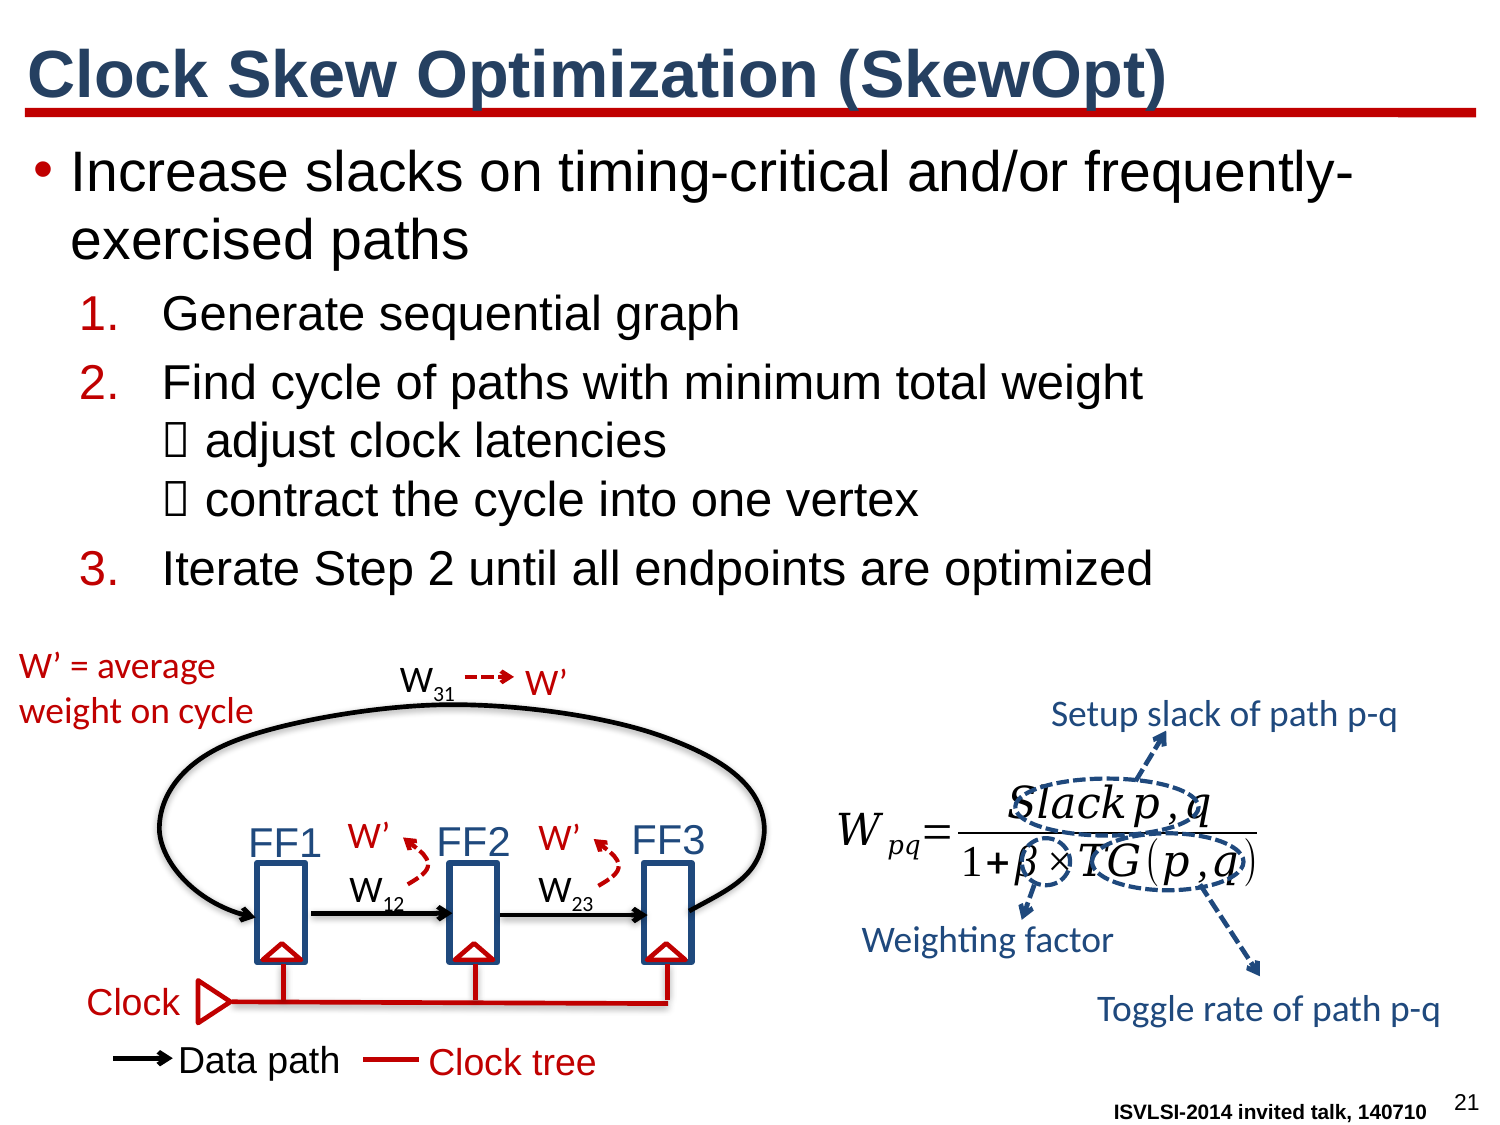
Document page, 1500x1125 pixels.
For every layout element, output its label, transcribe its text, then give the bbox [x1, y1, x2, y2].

list Increase slacks on timing-critical and/or frequently-exercised paths Generate sequential graph Find cycle of paths with minimum total weight  adjust clock latencies  contract the cycle into one vertex Iterate Step 2 until all endpoints are optimized [18, 126, 1493, 604]
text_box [1082, 833, 1496, 1038]
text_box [846, 837, 1077, 968]
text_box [1014, 680, 1454, 836]
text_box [3, 633, 619, 887]
title Clock Skew Optimization (SkewOpt) [12, 24, 1500, 118]
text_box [71, 646, 765, 1092]
